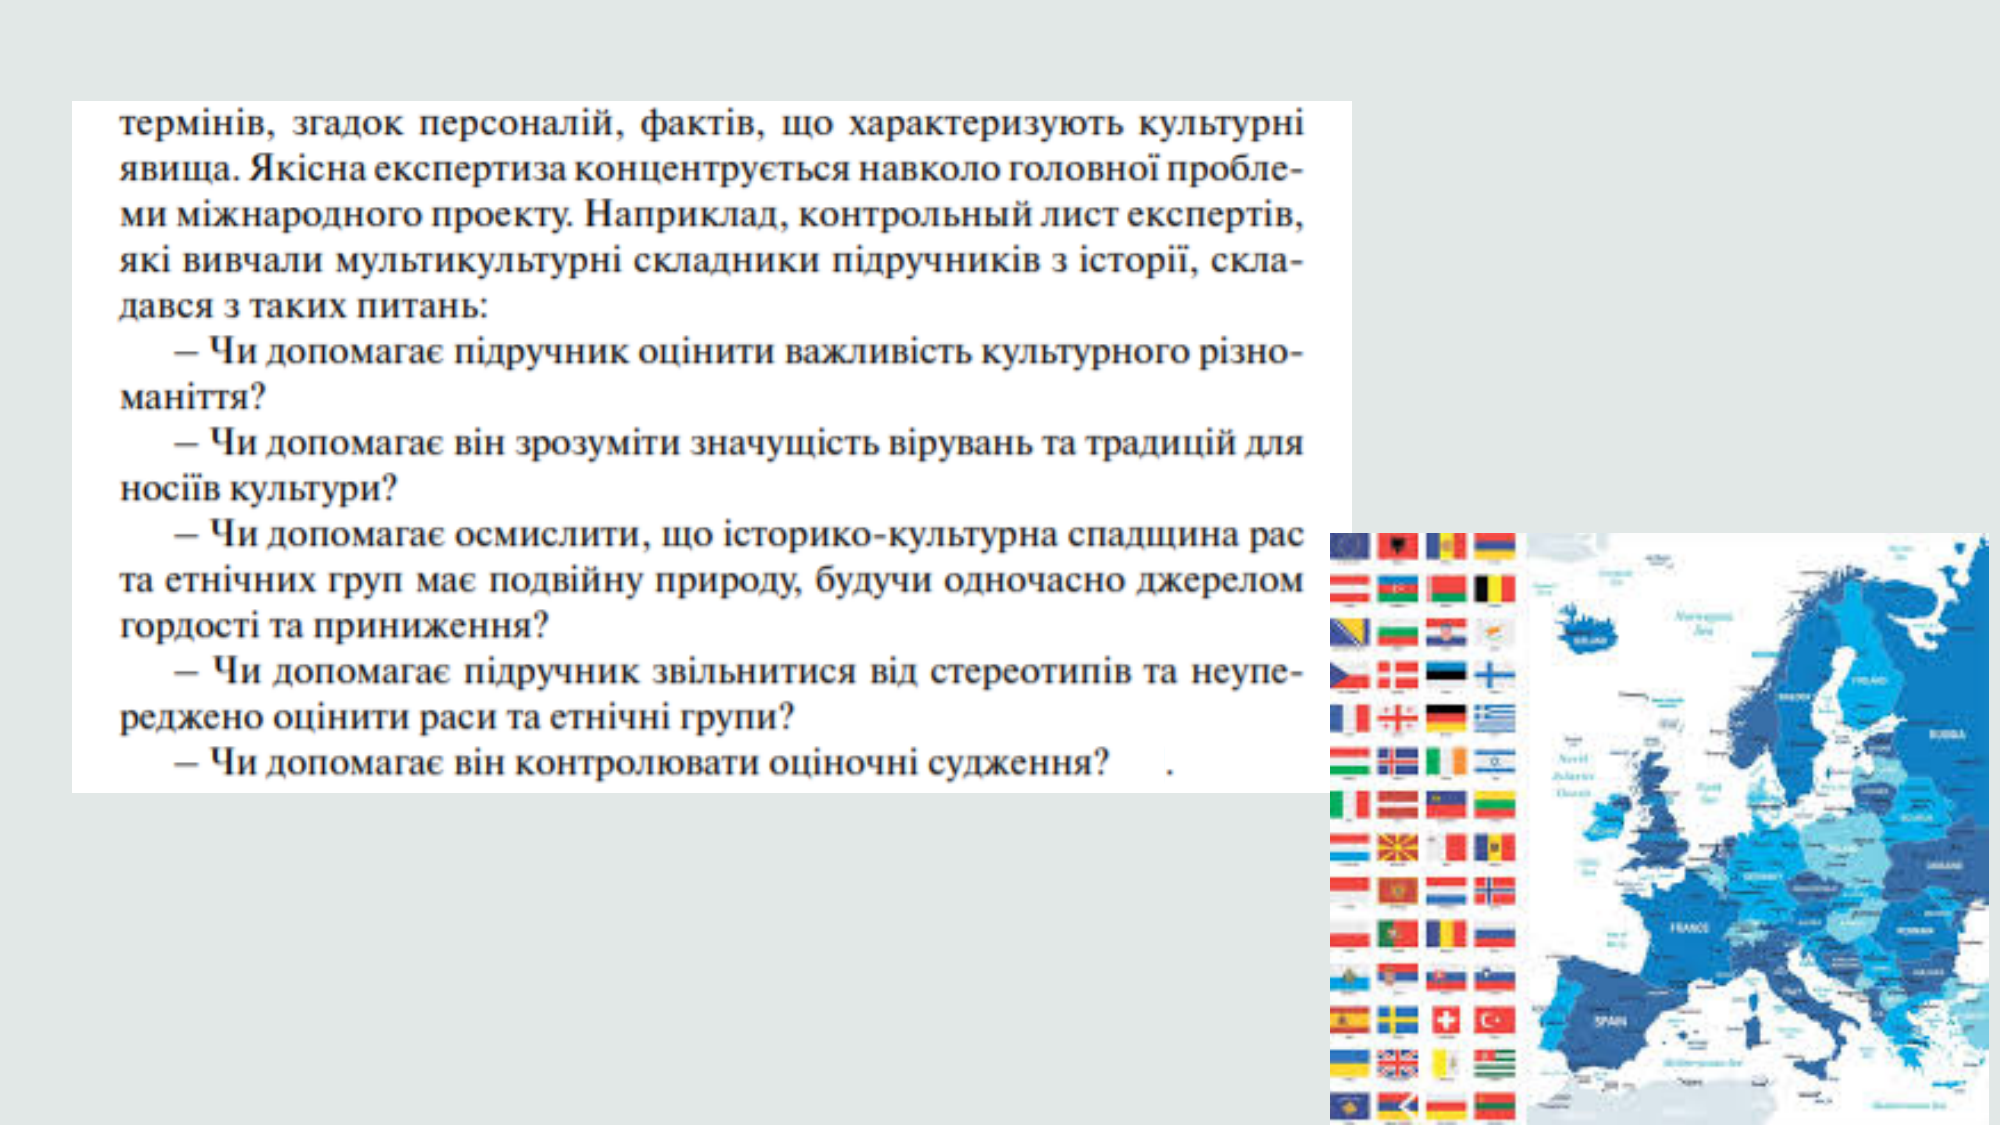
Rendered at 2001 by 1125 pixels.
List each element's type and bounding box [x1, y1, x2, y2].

picture [72, 101, 1989, 1125]
